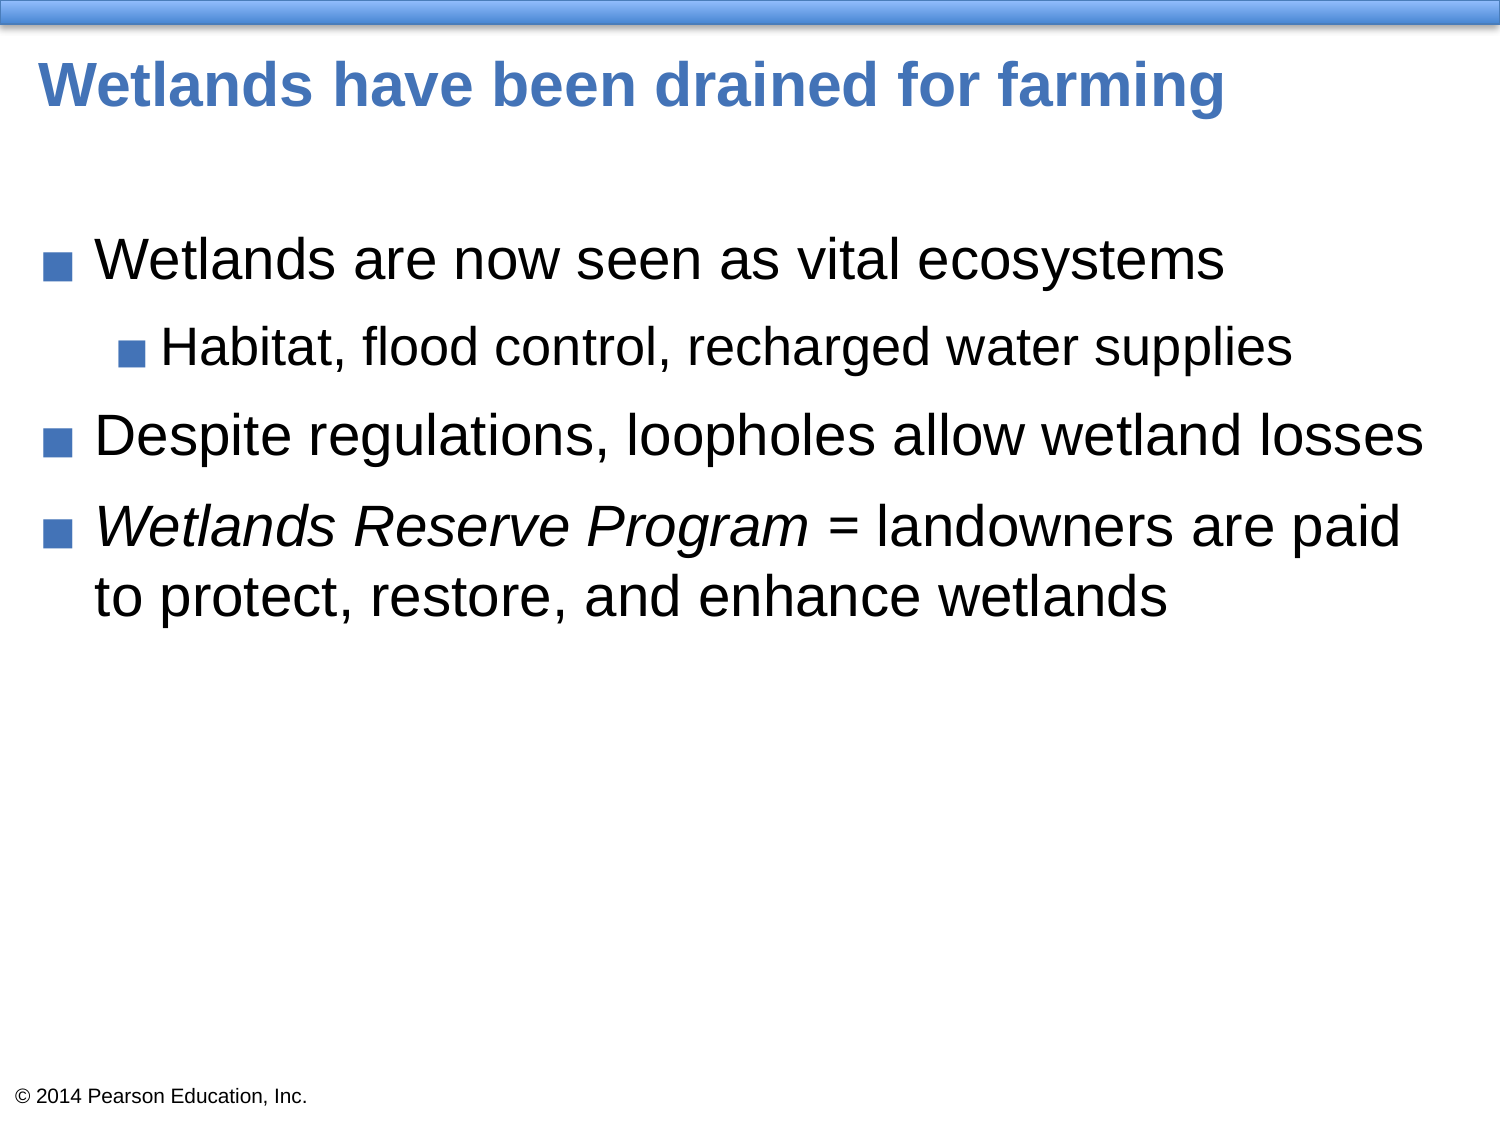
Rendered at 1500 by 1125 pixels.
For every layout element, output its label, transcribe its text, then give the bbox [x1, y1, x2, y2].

list Wetlands are now seen as vital ecosystems Habitat, flood control, recharged water supplies Despite regulations, loopholes allow wetland losses Wetlands Reserve Program = landowners are paid to protect, restore, and enhance wetlands [23, 213, 1476, 1005]
title Wetlands have been drained for farming [23, 36, 1476, 213]
